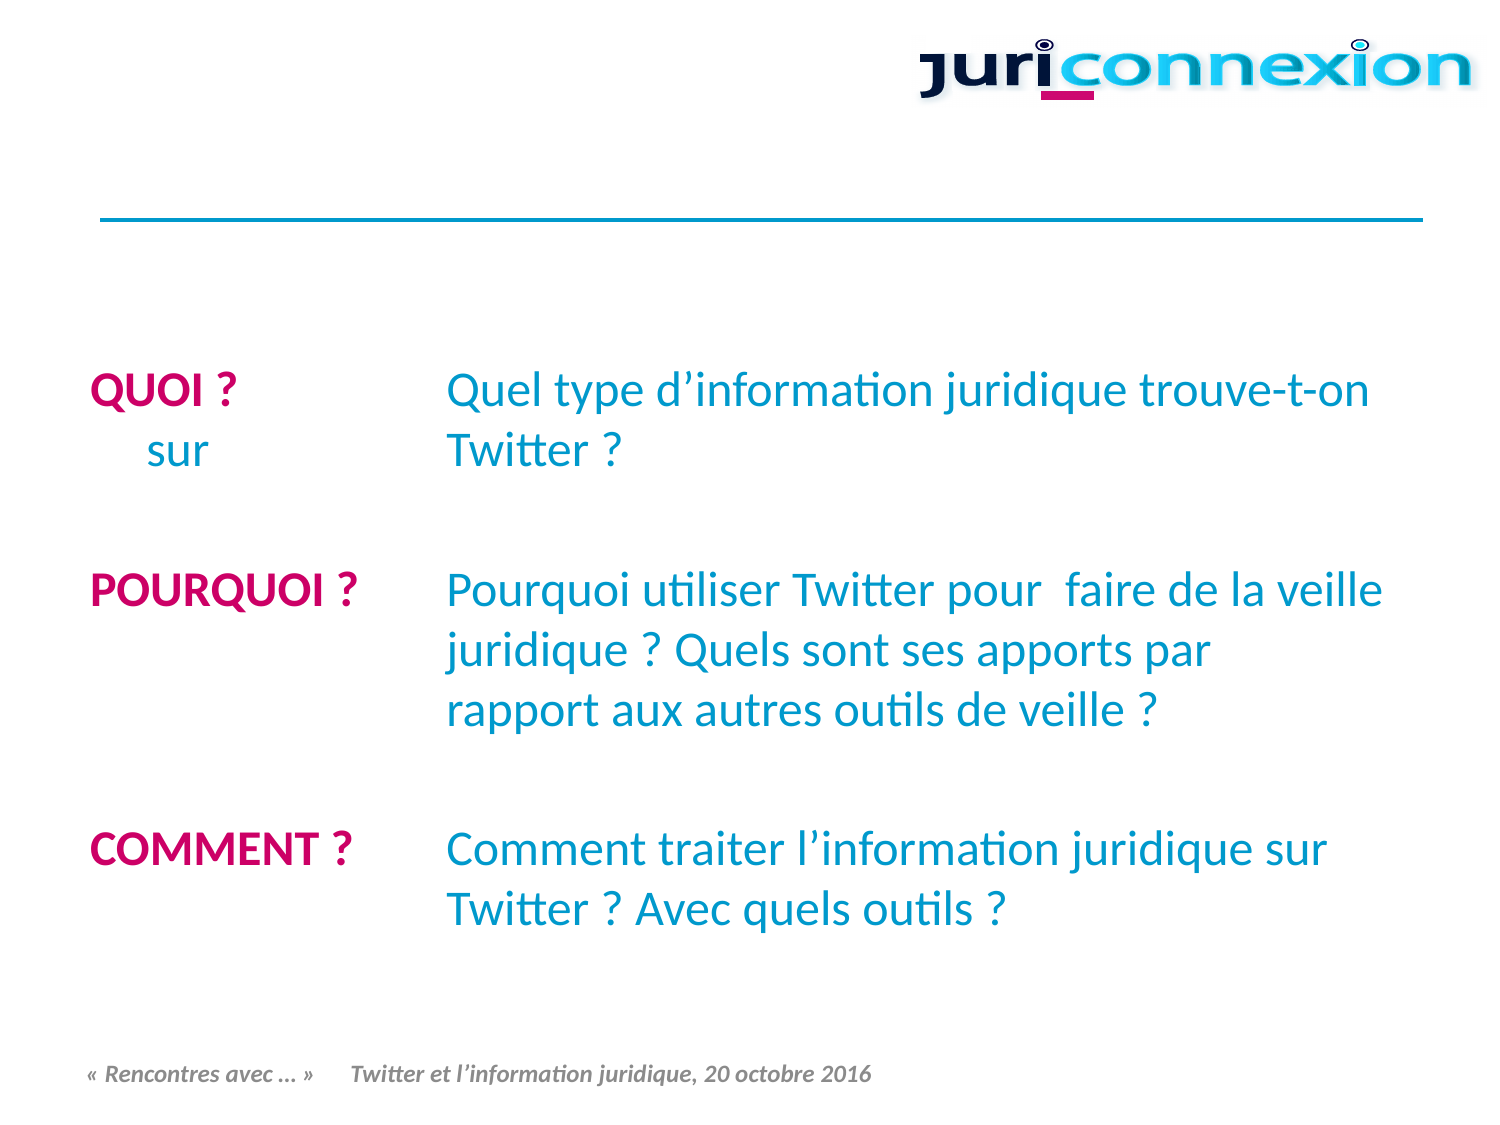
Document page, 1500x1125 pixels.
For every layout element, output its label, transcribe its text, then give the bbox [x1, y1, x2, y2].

list QUOI ? Quel type d’information juridique trouve-t-on sur Twitter ? POURQUOI ? Pourquoi utiliser Twitter pour faire de la veille juridique ? Quels sont ses apports par rapport aux autres outils de veille ? COMMENT ? Comment traiter l’information juridique sur Twitter ? Avec quels outils ? [75, 262, 1425, 1005]
